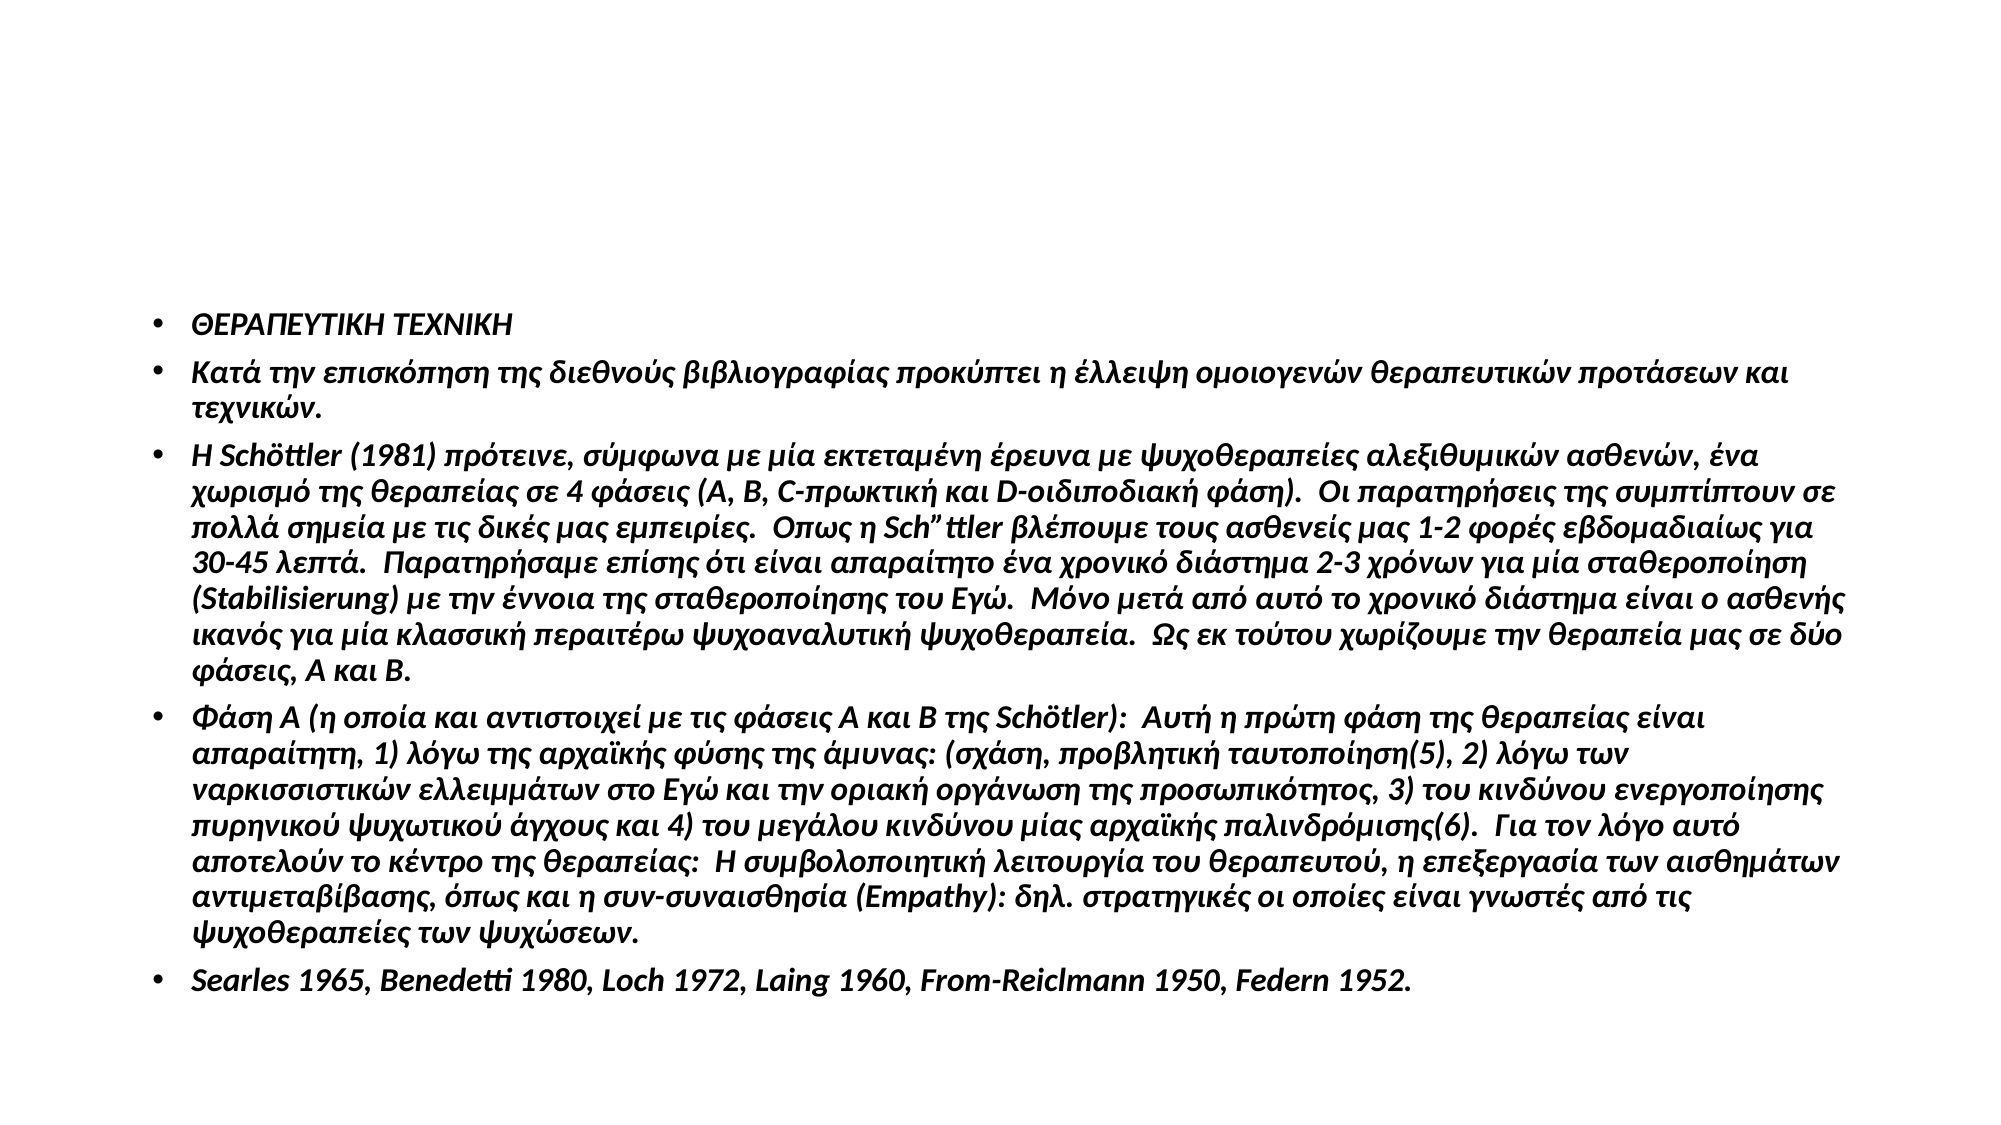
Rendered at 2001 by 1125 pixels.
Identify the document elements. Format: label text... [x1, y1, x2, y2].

list ΘΕΡΑΠΕΥΤΙΚΗ ΤΕΧΝΙΚΗ Κατά την επισκόπηση της διεθνούς βιβλιογραφίας προκύπτει η έλλειψη ομοιογενών θεραπευτικών προτάσεων και τεχνικών. H Schöttler (1981) πρότεινε, σύμφωνα με μία εκτεταμένη έρευνα με ψυχοθεραπείες αλεξιθυμικών ασθενών, ένα χωρισμό της θεραπείας σε 4 φάσεις (Α, Β, C-πρωκτική και D-οιδιποδιακή φάση). Οι παρατηρήσεις της συμπτίπτουν σε πολλά σημεία με τις δικές μας εμπειρίες. Οπως η Sch”ttler βλέπουμε τους ασθενείς μας 1-2 φορές εβδομαδιαίως για 30-45 λεπτά. Παρατηρήσαμε επίσης ότι είναι απαραίτητο ένα χρονικό διάστημα 2-3 χρόνων για μία σταθεροποίηση (Stabilisierung) με την έννοια της σταθεροποίησης του Εγώ. Μόνο μετά από αυτό το χρονικό διάστημα είναι ο ασθενής ικανός για μία κλασσική περαιτέρω ψυχοαναλυτική ψυχοθεραπεία. Ως εκ τούτου χωρίζουμε την θεραπεία μας σε δύο φάσεις, Α και Β. Φάση Α (η οποία και αντιστοιχεί με τις φάσεις Α και Β της Schötler): Αυτή η πρώτη φάση της θεραπείας είναι απαραίτητη, 1) λόγω της αρχαϊκής φύσης της άμυνας: (σχάση, προβλητική ταυτοποίηση(5), 2) λόγω των ναρκισσιστικών ελλειμμάτων στο Εγώ και την οριακή οργάνωση της προσωπικότητος, 3) του κινδύνου ενεργοποίησης πυρηνικού ψυχωτικού άγχους και 4) του μεγάλου κινδύνου μίας αρχαϊκής παλινδρόμισης(6). Για τον λόγο αυτό αποτελούν το κέντρο της θεραπείας: Η συμβολοποιητική λειτουργία του θεραπευτού, η επεξεργασία των αισθημάτων αντιμεταβίβασης, όπως και η συν-συναισθησία (Empathy): δηλ. στρατηγικές οι οποίες είναι γνωστές από τις ψυχοθεραπείες των ψυχώσεων. Searles 1965, Benedetti 1980, Loch 1972, Laing 1960, From-Reiclmann 1950, Federn 1952. [137, 299, 1863, 1014]
